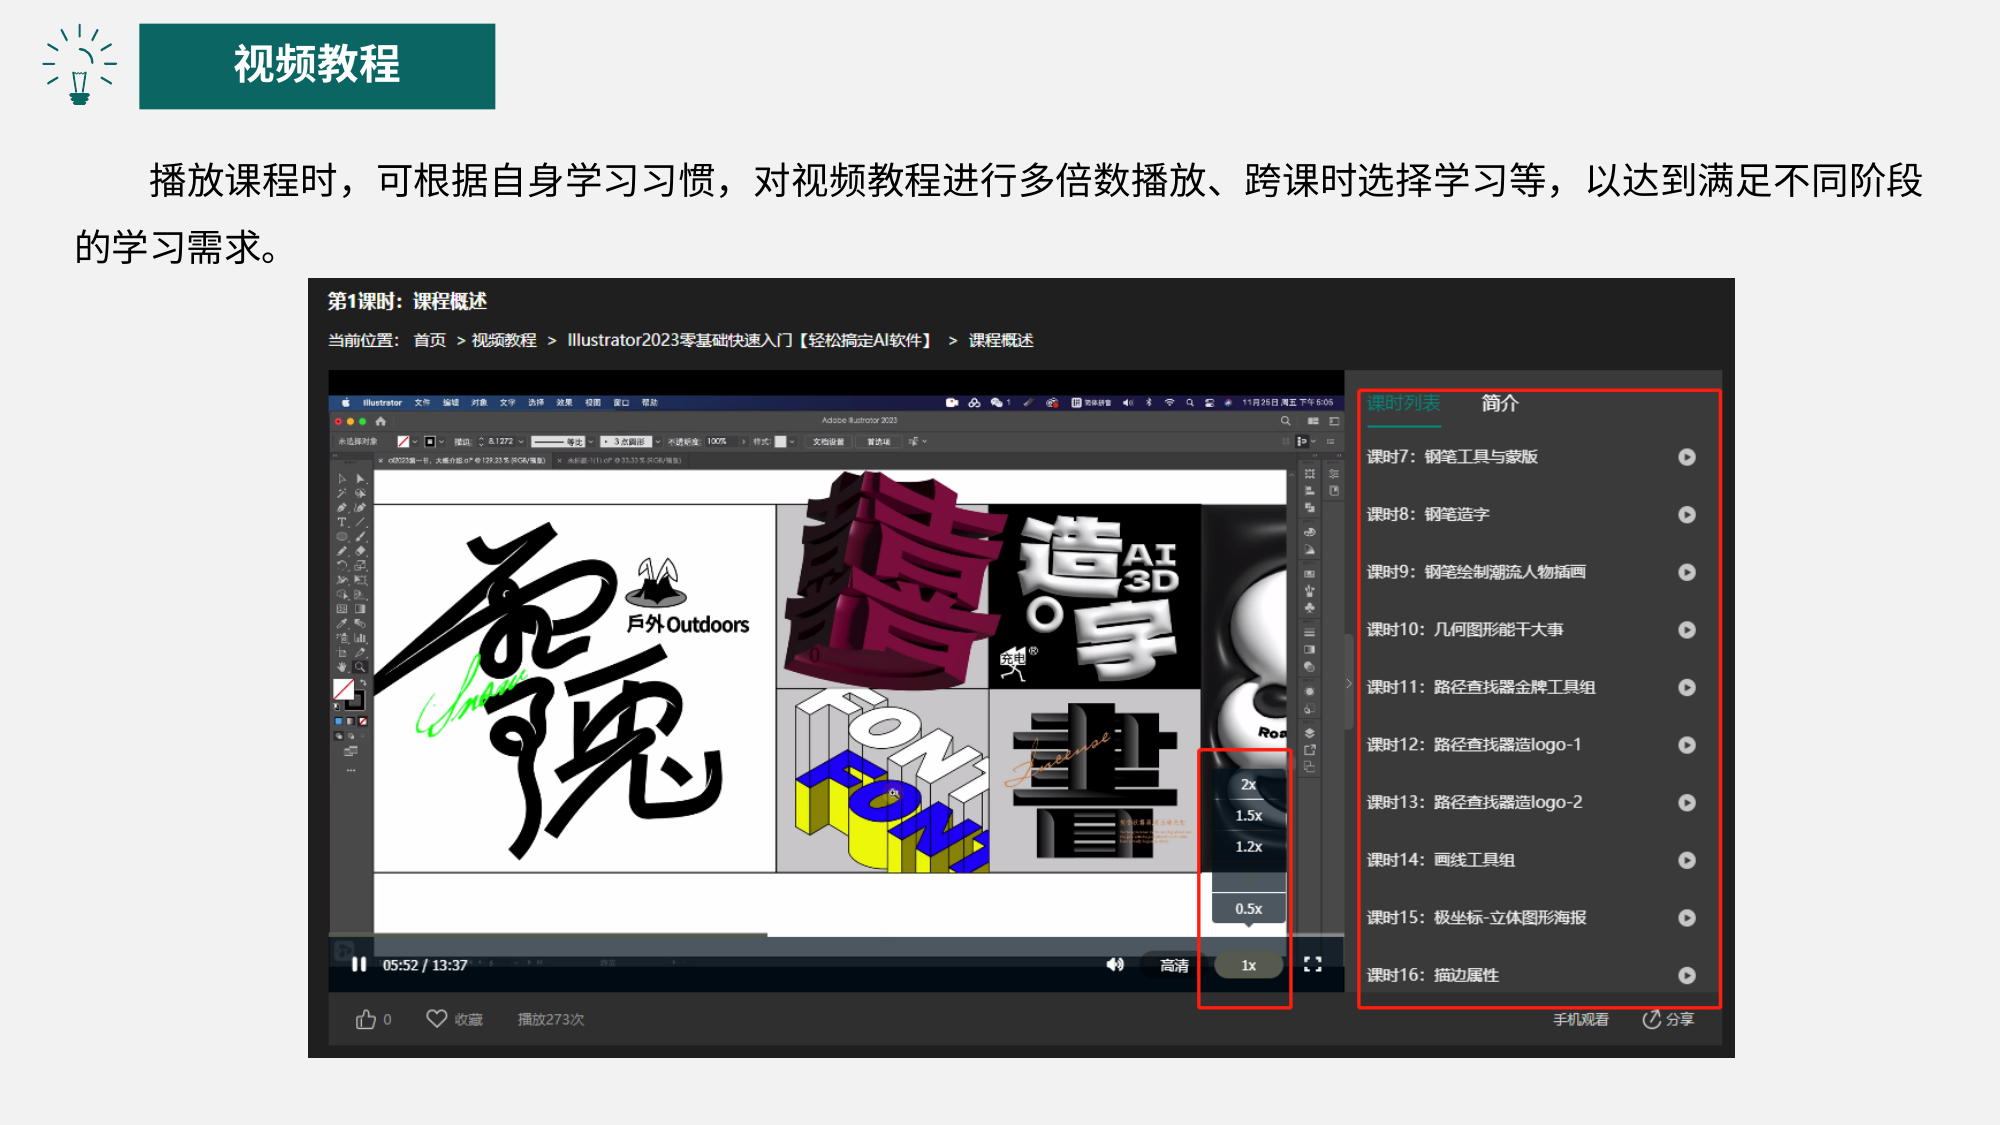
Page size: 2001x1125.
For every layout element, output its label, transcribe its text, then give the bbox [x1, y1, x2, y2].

picture [308, 278, 1735, 1058]
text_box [42, 23, 496, 110]
text_box 播放课程时，可根据自身学习习惯，对视频教程进行多倍数播放、跨课时选择学习等，以达到满足不同阶段的学习需求。 [59, 127, 1941, 277]
